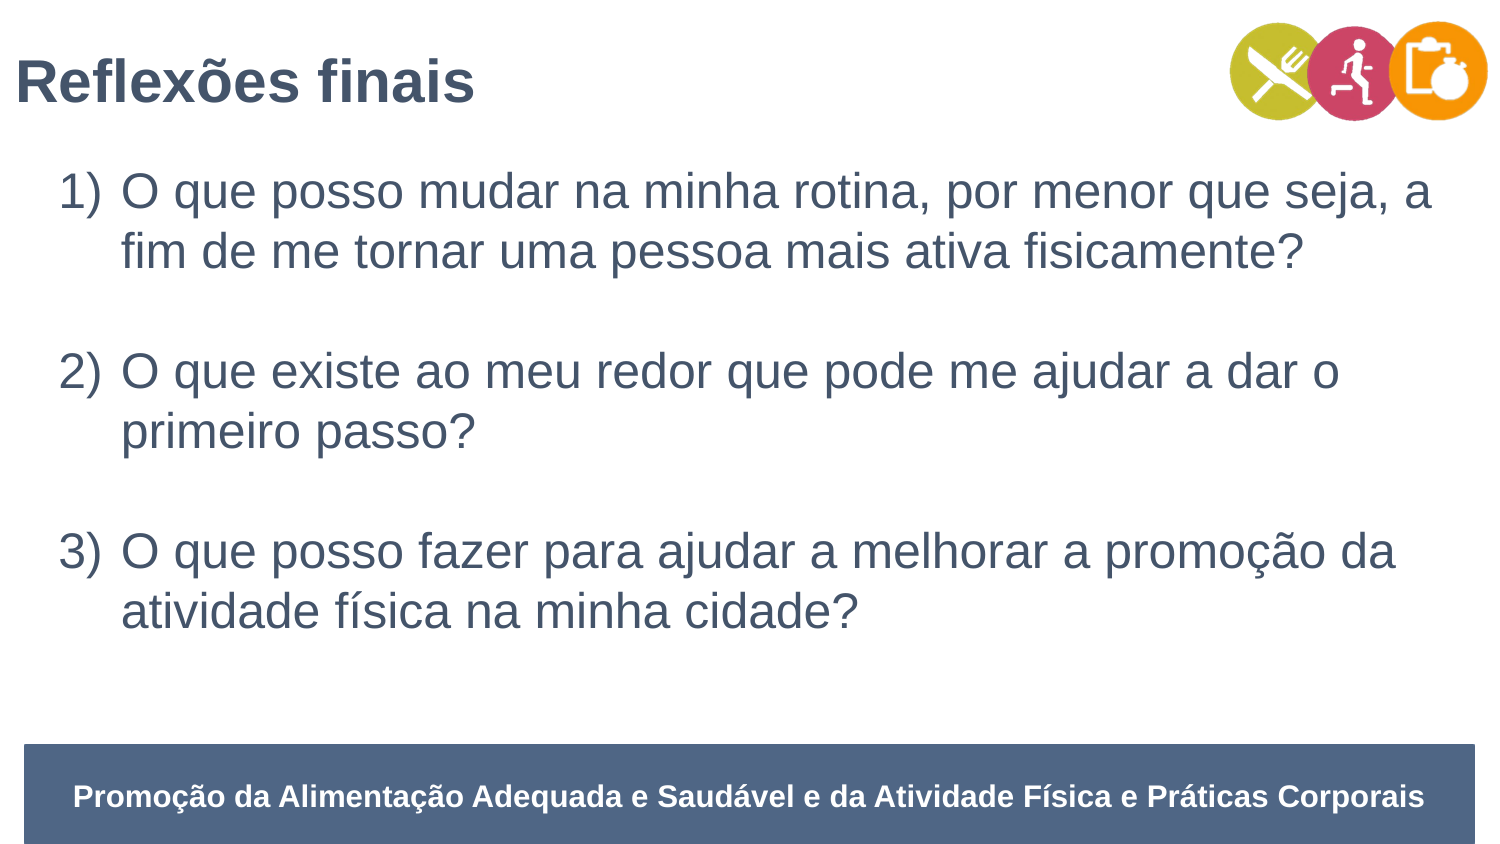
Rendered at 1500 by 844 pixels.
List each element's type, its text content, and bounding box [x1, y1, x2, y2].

text_box Reflexões finais [0, 15, 1136, 128]
picture [24, 744, 1475, 844]
text_box O que posso mudar na minha rotina, por menor que seja, a fim de me tornar uma pessoa mais ativa fisicamente? O que existe ao meu redor que pode me ajudar a dar o primeiro passo? O que posso fazer para ajudar a melhorar a promoção da atividade física na minha cidade? [30, 143, 1462, 704]
picture [1221, 15, 1499, 128]
